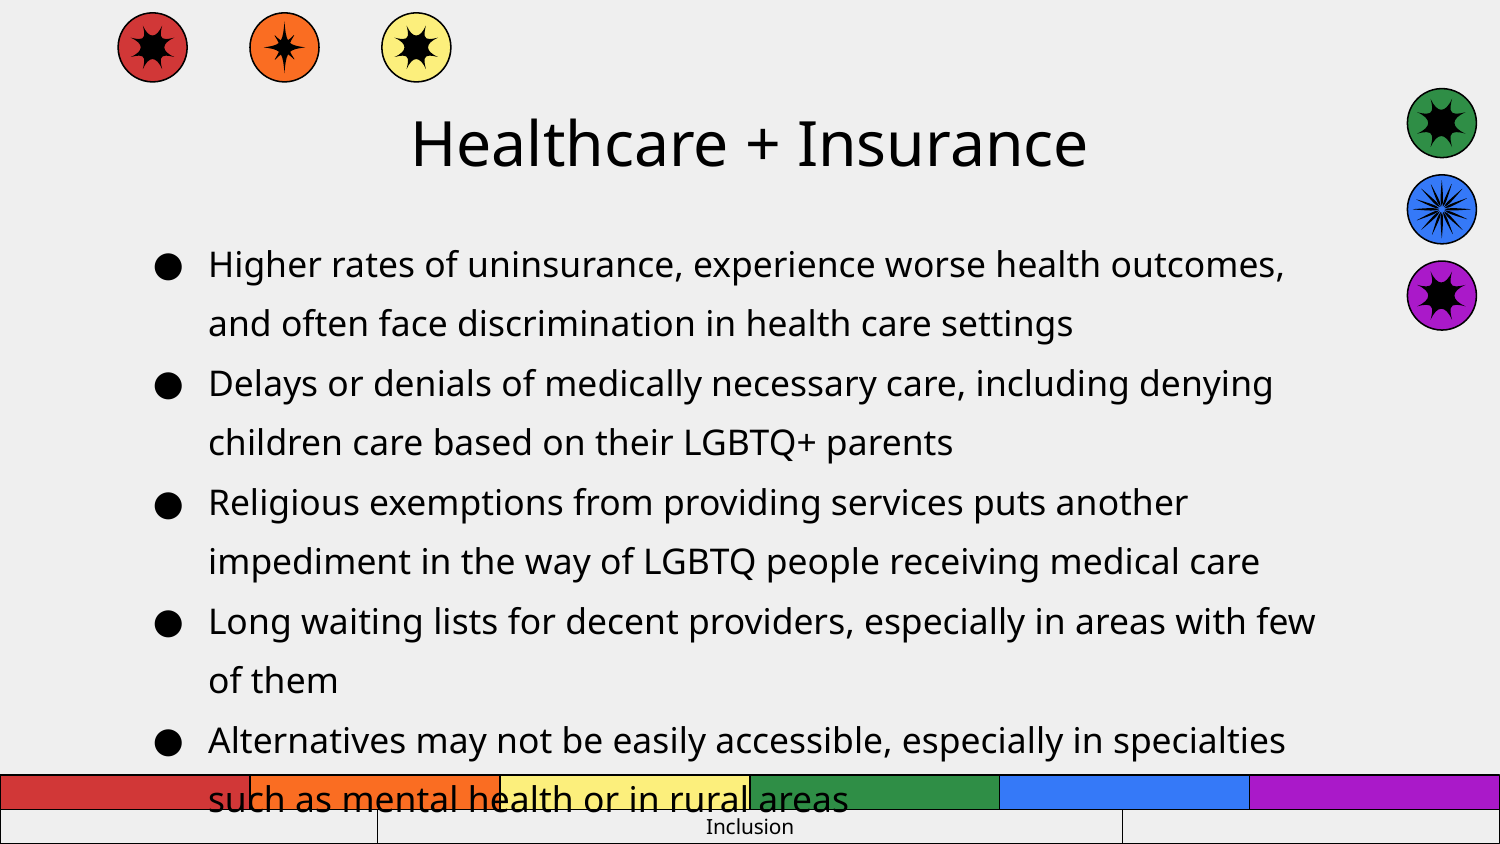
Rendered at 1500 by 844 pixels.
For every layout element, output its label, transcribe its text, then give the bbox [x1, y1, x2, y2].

title Healthcare + Insurance [118, 88, 1382, 193]
list Higher rates of uninsurance, experience worse health outcomes, and often face discrimination in health care settings Delays or denials of medically necessary care, including denying children care based on their LGBTQ+ parents Religious exemptions from providing services puts another impediment in the way of LGBTQ people receiving medical care Long waiting lists for decent providers, especially in areas with few of them Alternatives may not be easily accessible, especially in specialties such as mental health or in rural areas [118, 209, 1382, 691]
